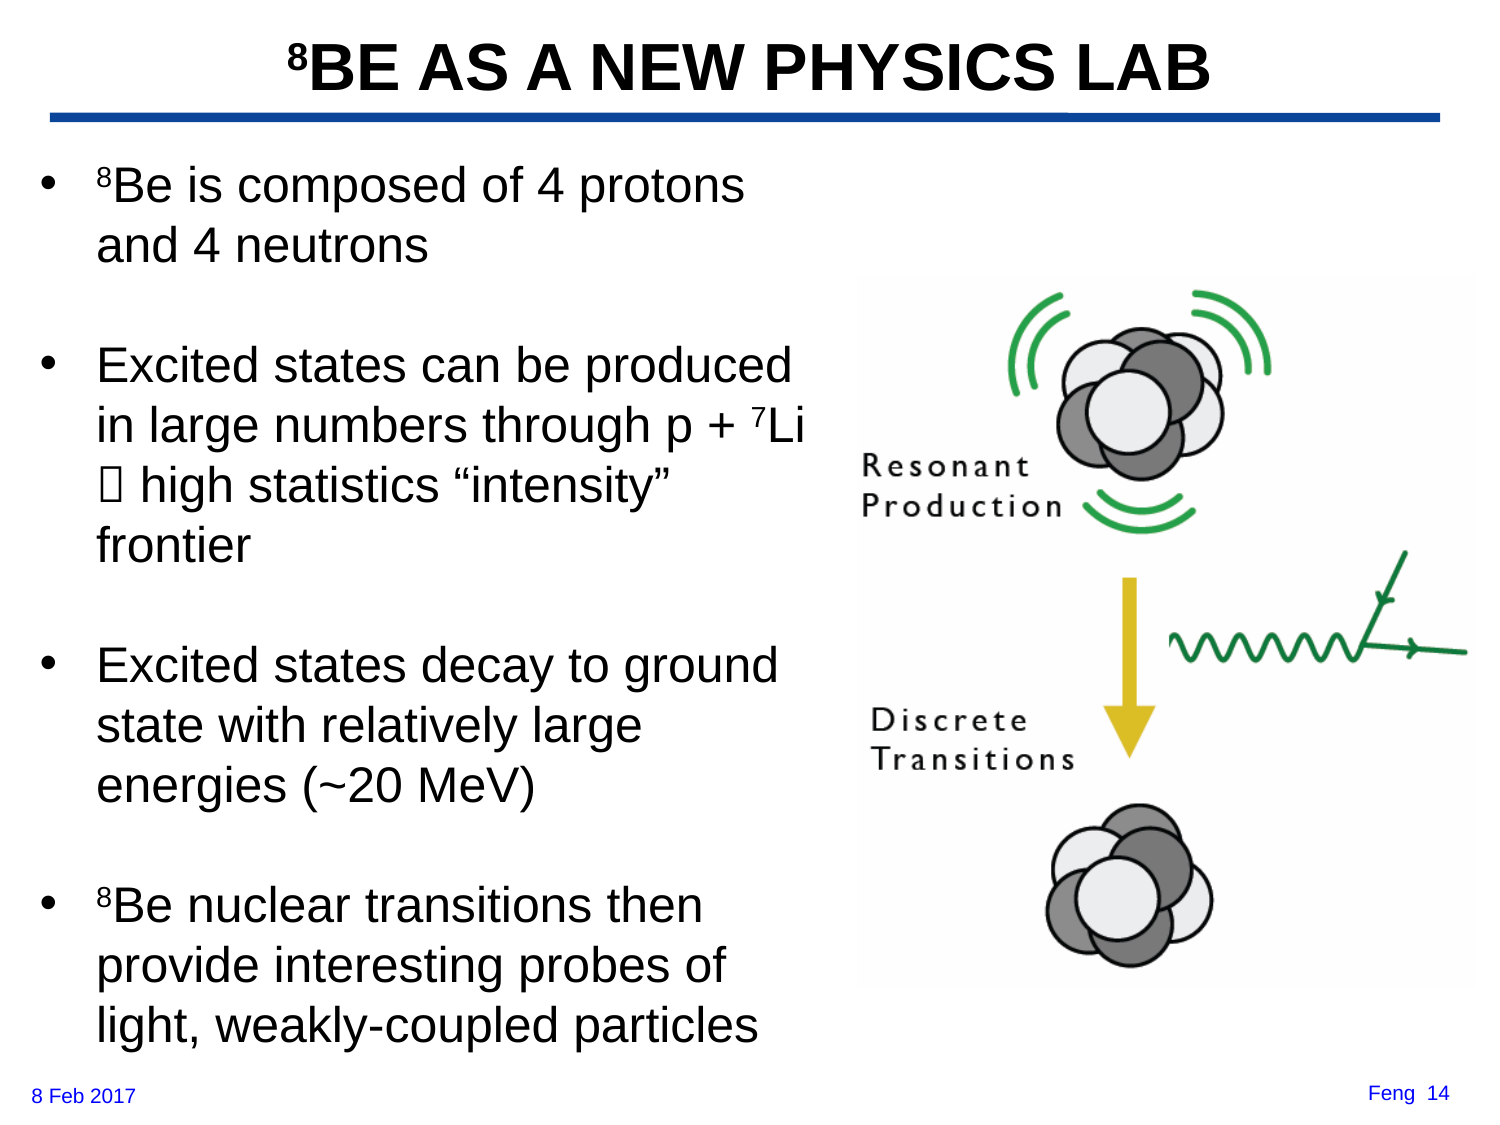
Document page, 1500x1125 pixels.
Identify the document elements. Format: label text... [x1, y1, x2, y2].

picture [856, 274, 1476, 988]
title 8BE AS A NEW PHYSICS LAB [0, 27, 1500, 100]
text_box 8Be is composed of 4 protons and 4 neutrons Excited states can be produced in large numbers through p + 7Li  high statistics “intensity” frontier Excited states decay to ground state with relatively large energies (~20 MeV) 8Be nuclear transitions then provide interesting probes of light, weakly-coupled particles [24, 144, 850, 1060]
